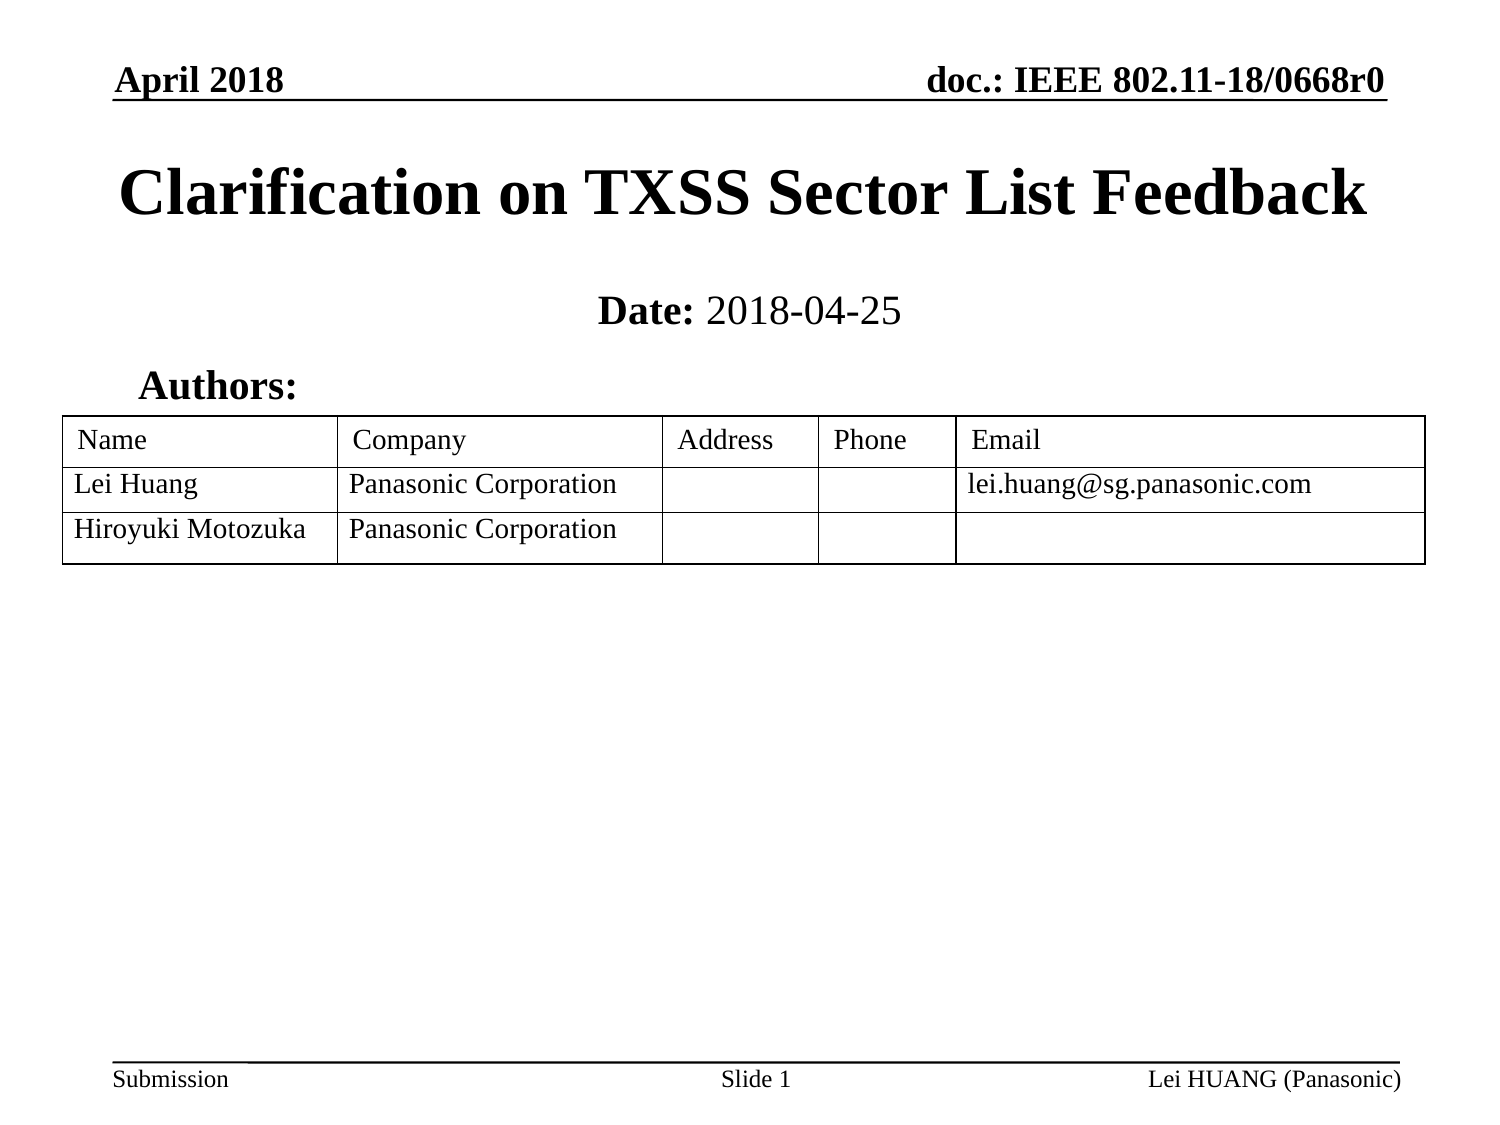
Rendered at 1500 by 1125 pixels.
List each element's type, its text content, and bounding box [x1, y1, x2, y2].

table_header Name [63, 417, 337, 467]
table_header Email [957, 417, 1424, 467]
table_cell [957, 513, 1424, 563]
table_cell Panasonic Corporation [338, 513, 662, 563]
table_cell lei.huang@sg.panasonic.com [957, 468, 1424, 512]
table_cell [819, 513, 955, 563]
slide_number Slide 1 [712, 1061, 800, 1093]
table_header Address [663, 417, 818, 467]
table_cell [663, 513, 818, 563]
list Date: 2018-04-25 [112, 275, 1388, 338]
table_cell [663, 468, 818, 512]
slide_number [114, 54, 286, 101]
table_header Phone [819, 417, 955, 467]
table_header Company [338, 417, 662, 467]
table_cell Panasonic Corporation [338, 468, 662, 512]
table_cell [819, 468, 955, 512]
table_cell Lei Huang [63, 468, 337, 512]
footer Lei HUANG (Panasonic) [949, 1061, 1402, 1093]
title Clarification on TXSS Sector List Feedback [62, 99, 1425, 275]
text_box Authors: [112, 349, 350, 413]
table_cell Hiroyuki Motozuka [63, 513, 337, 563]
